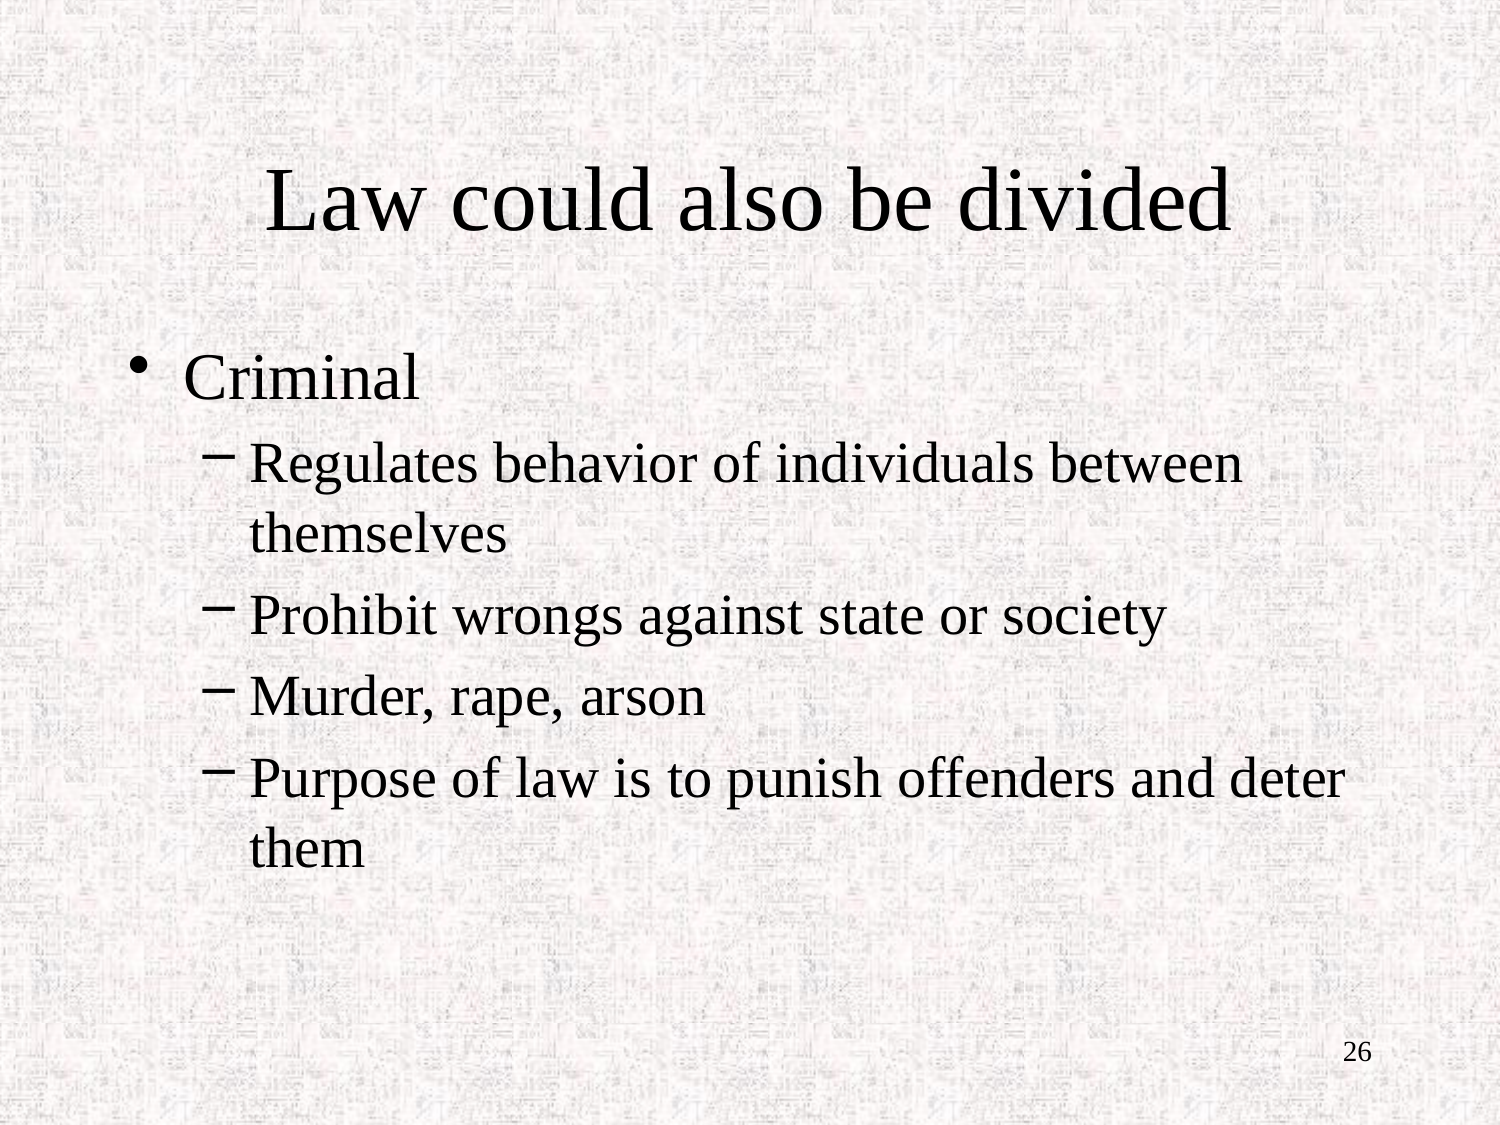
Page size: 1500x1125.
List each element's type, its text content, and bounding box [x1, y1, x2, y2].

list Criminal Regulates behavior of individuals between themselves Prohibit wrongs against state or society Murder, rape, arson Purpose of law is to punish offenders and deter them [112, 324, 1388, 1000]
title Law could also be divided [112, 99, 1388, 288]
picture [0, 0, 1500, 1125]
slide_number 26 [1074, 1025, 1388, 1100]
